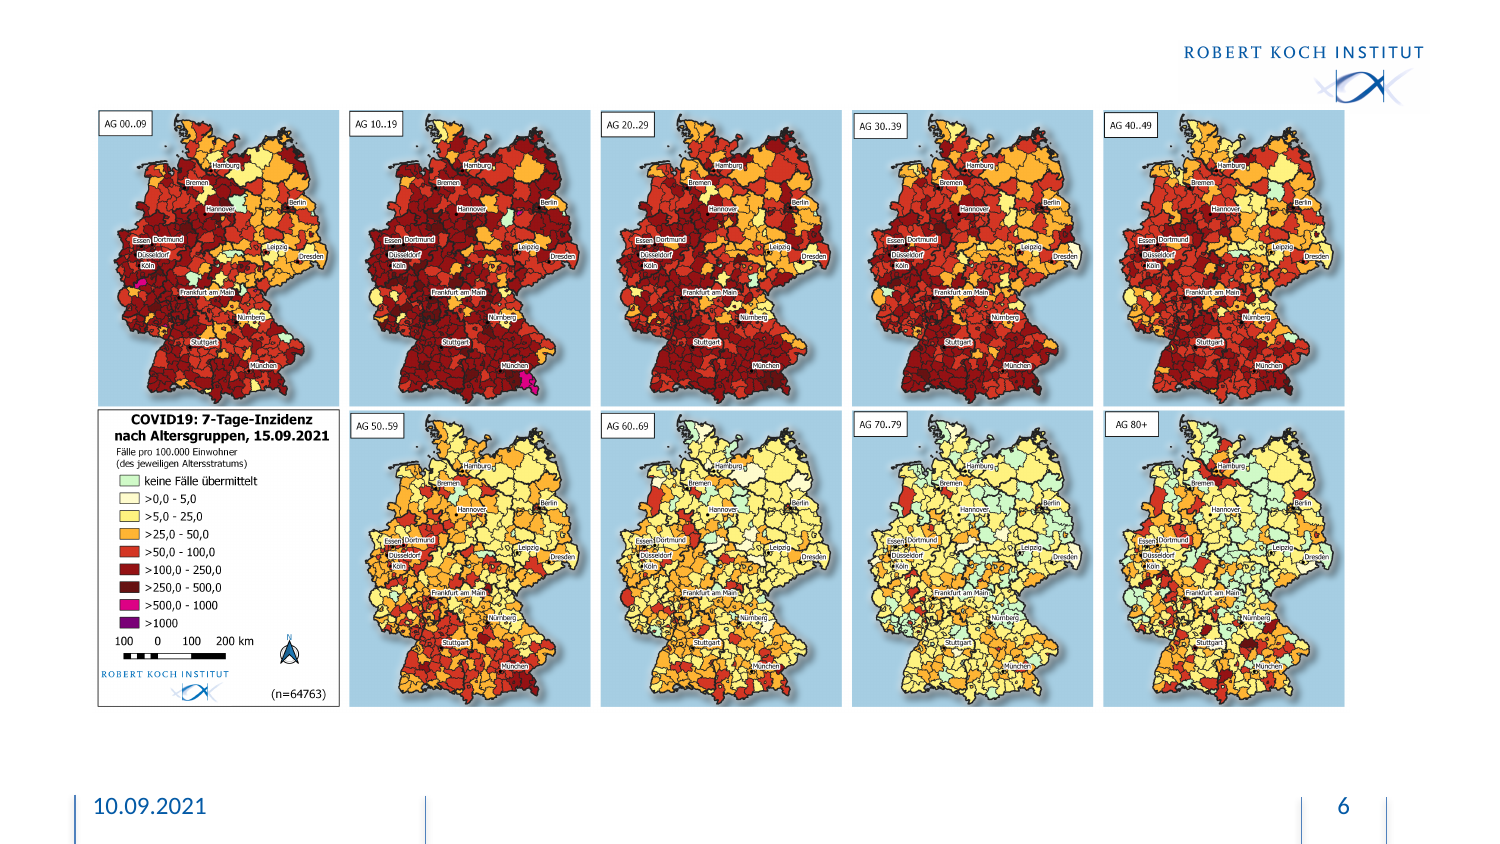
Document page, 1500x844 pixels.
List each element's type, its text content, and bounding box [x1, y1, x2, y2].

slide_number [92, 782, 398, 827]
slide_number 6 [1302, 782, 1385, 827]
picture [92, 40, 1430, 714]
